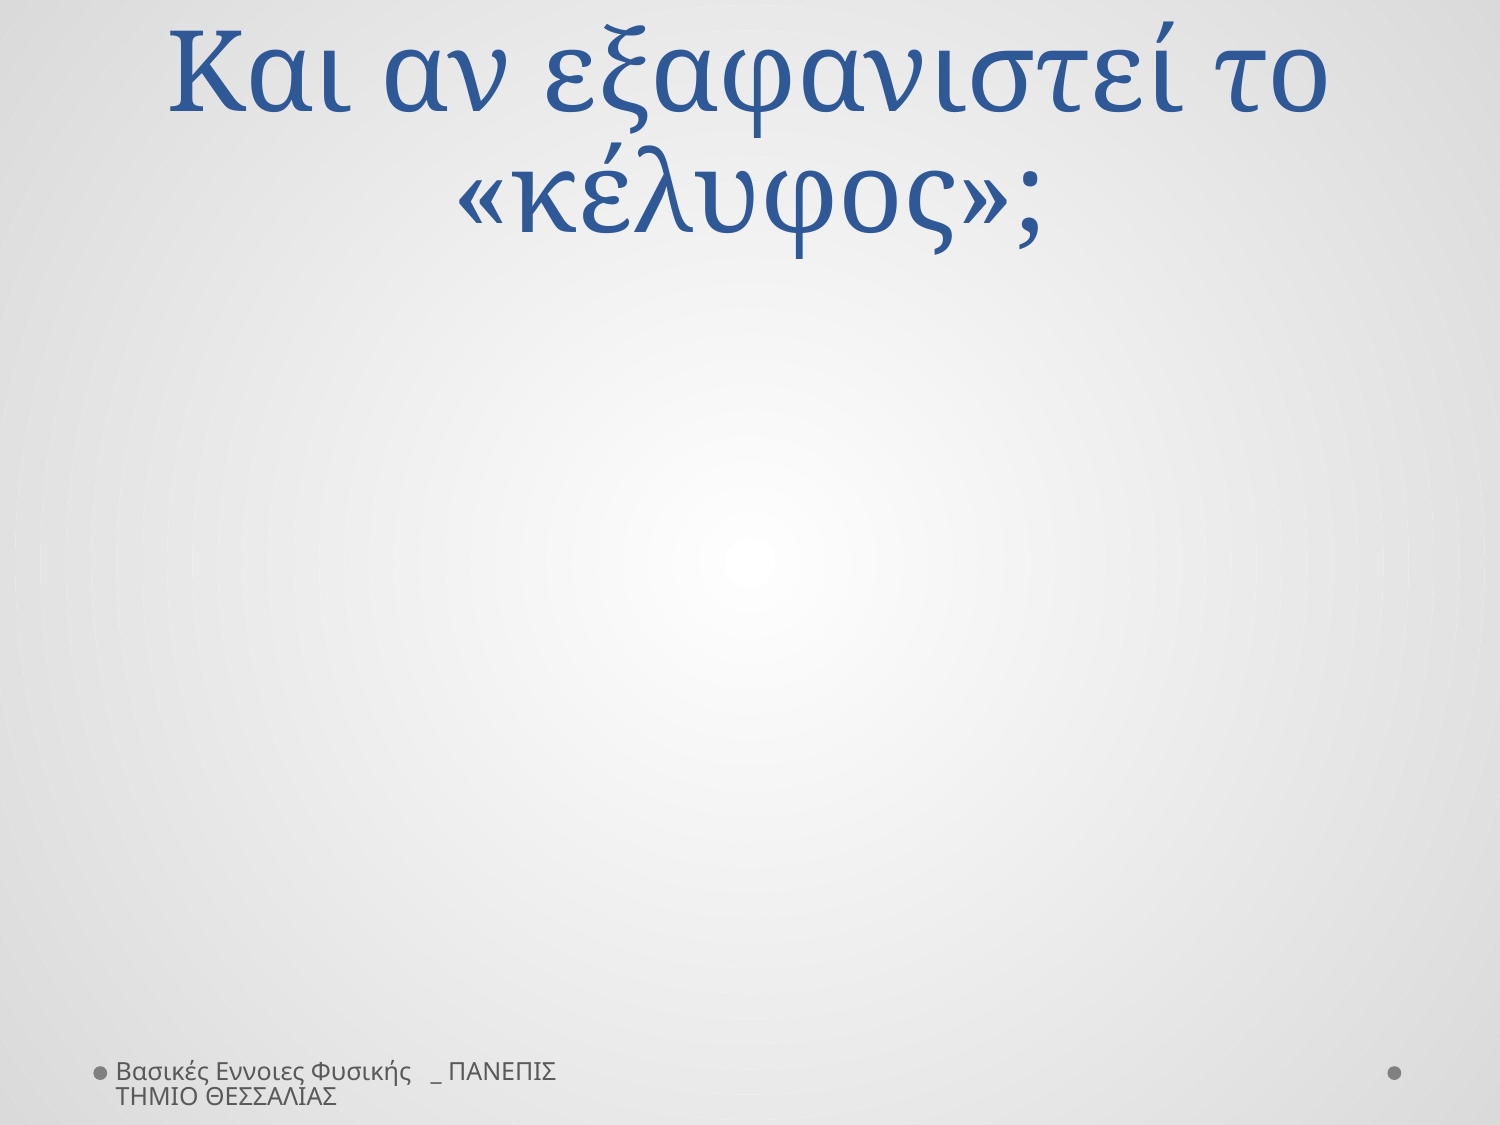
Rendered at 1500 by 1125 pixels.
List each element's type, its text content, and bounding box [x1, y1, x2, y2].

footer Βασικές Εννοιες Φυσικής _ ΠΑΝΕΠΙΣΤΗΜΙΟ ΘΕΣΣΑΛΙΑΣ [108, 1042, 576, 1103]
title Και αν εξαφανιστεί το «κέλυφος»; [75, 0, 1425, 263]
